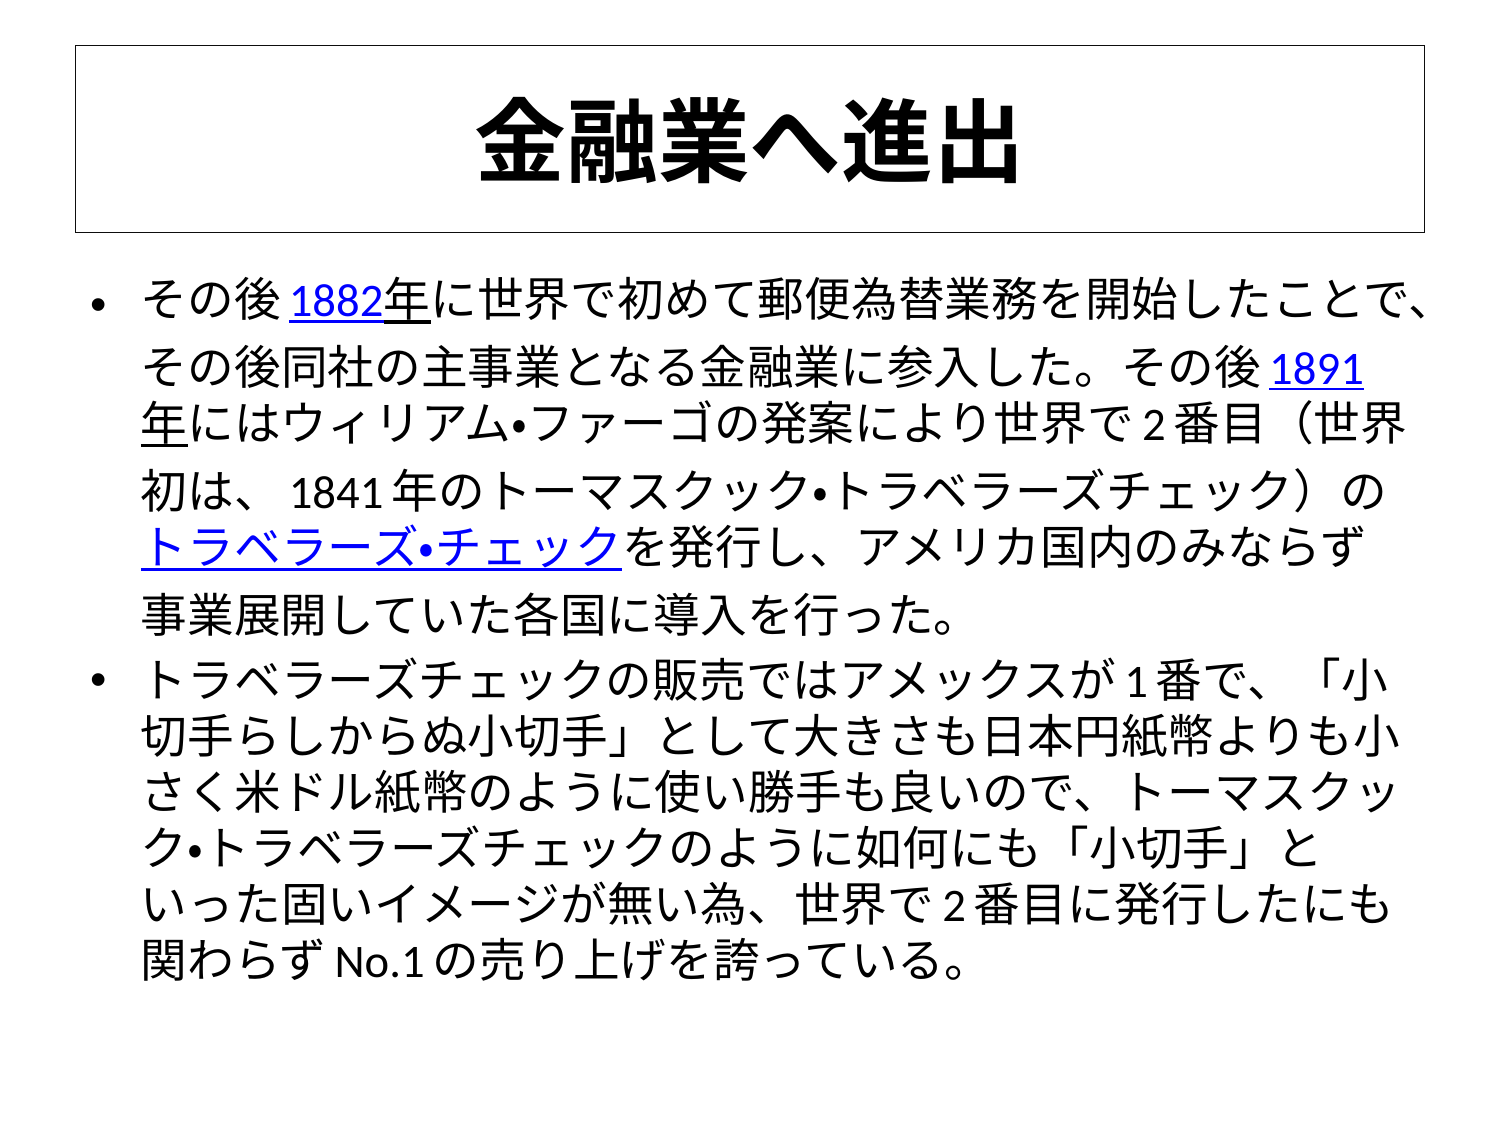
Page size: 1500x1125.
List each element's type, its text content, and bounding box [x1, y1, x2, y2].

title 金融業へ進出 [75, 45, 1425, 233]
list その後1882年に世界で初めて郵便為替業務を開始したことで、その後同社の主事業となる金融業に参入した。その後1891年にはウィリアム・ファーゴの発案により世界で2番目（世界初は、1841年のトーマスクック・トラベラーズチェック）のトラベラーズ・チェックを発行し、アメリカ国内のみならず事業展開していた各国に導入を行った。 トラベラーズチェックの販売ではアメックスが1番で、「小切手らしからぬ小切手」として大きさも日本円紙幣よりも小さく米ドル紙幣のように使い勝手も良いので、トーマスクック・トラベラーズチェックのように如何にも「小切手」といった固いイメージが無い為、世界で2番目に発行したにも関わらずNo.1の売り上げを誇っている。 [75, 262, 1425, 1005]
